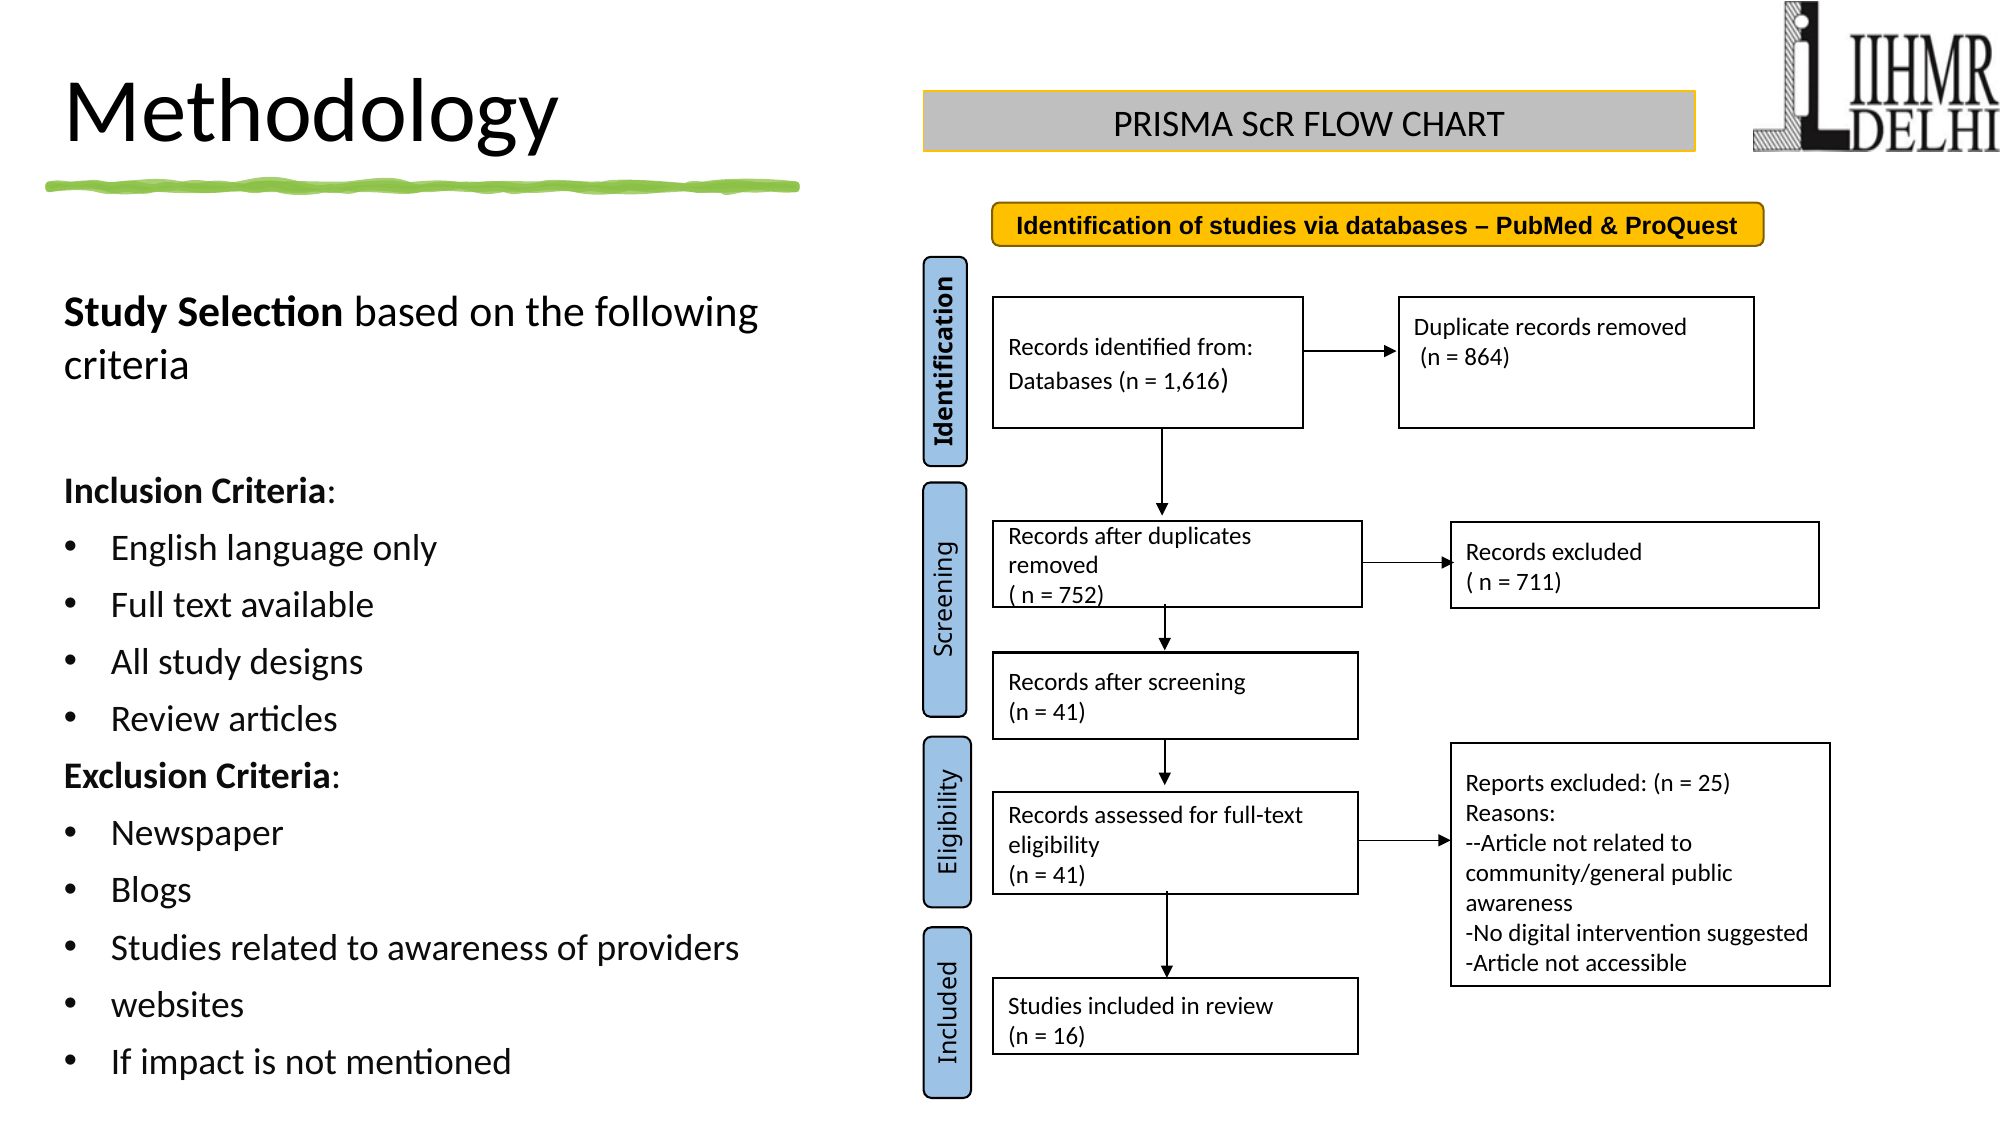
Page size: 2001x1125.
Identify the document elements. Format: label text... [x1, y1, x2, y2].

text_box Records excluded ( n = 711) [1450, 522, 1820, 609]
text_box [49, 180, 797, 192]
text_box Studies included in review (n = 16) [993, 977, 1359, 1054]
text_box Reports excluded: (n = 25) Reasons: --Article not related to community/general public awareness -No digital intervention suggested -Article not accessible [1450, 742, 1831, 986]
text_box Included [923, 927, 972, 1099]
text_box Identification of studies via databases – PubMed & ProQuest [992, 202, 1764, 246]
text_box Study Selection based on the following criteria [48, 275, 855, 396]
text_box Identification [923, 256, 967, 467]
text_box Records after screening (n = 41) [993, 652, 1359, 739]
picture [1753, 1, 2000, 152]
text_box Eligibility [923, 736, 972, 908]
text_box Records after duplicates removed ( n = 752) [993, 520, 1362, 608]
text_box Screening [923, 482, 967, 717]
title Methodology [49, 54, 617, 170]
text_box Records identified from: Databases (n = 1,616) [993, 296, 1303, 429]
text_box PRISMA ScR FLOW CHART [923, 91, 1695, 152]
text_box Duplicate records removed (n = 864) [1399, 296, 1754, 429]
text_box Inclusion Criteria: English language only Full text available All study designs Review articles Exclusion Criteria: Newspaper Blogs Studies related to awareness of providers websites If impact is not mentioned [48, 463, 855, 1125]
text_box Records assessed for full-text eligibility (n = 41) [993, 792, 1359, 894]
